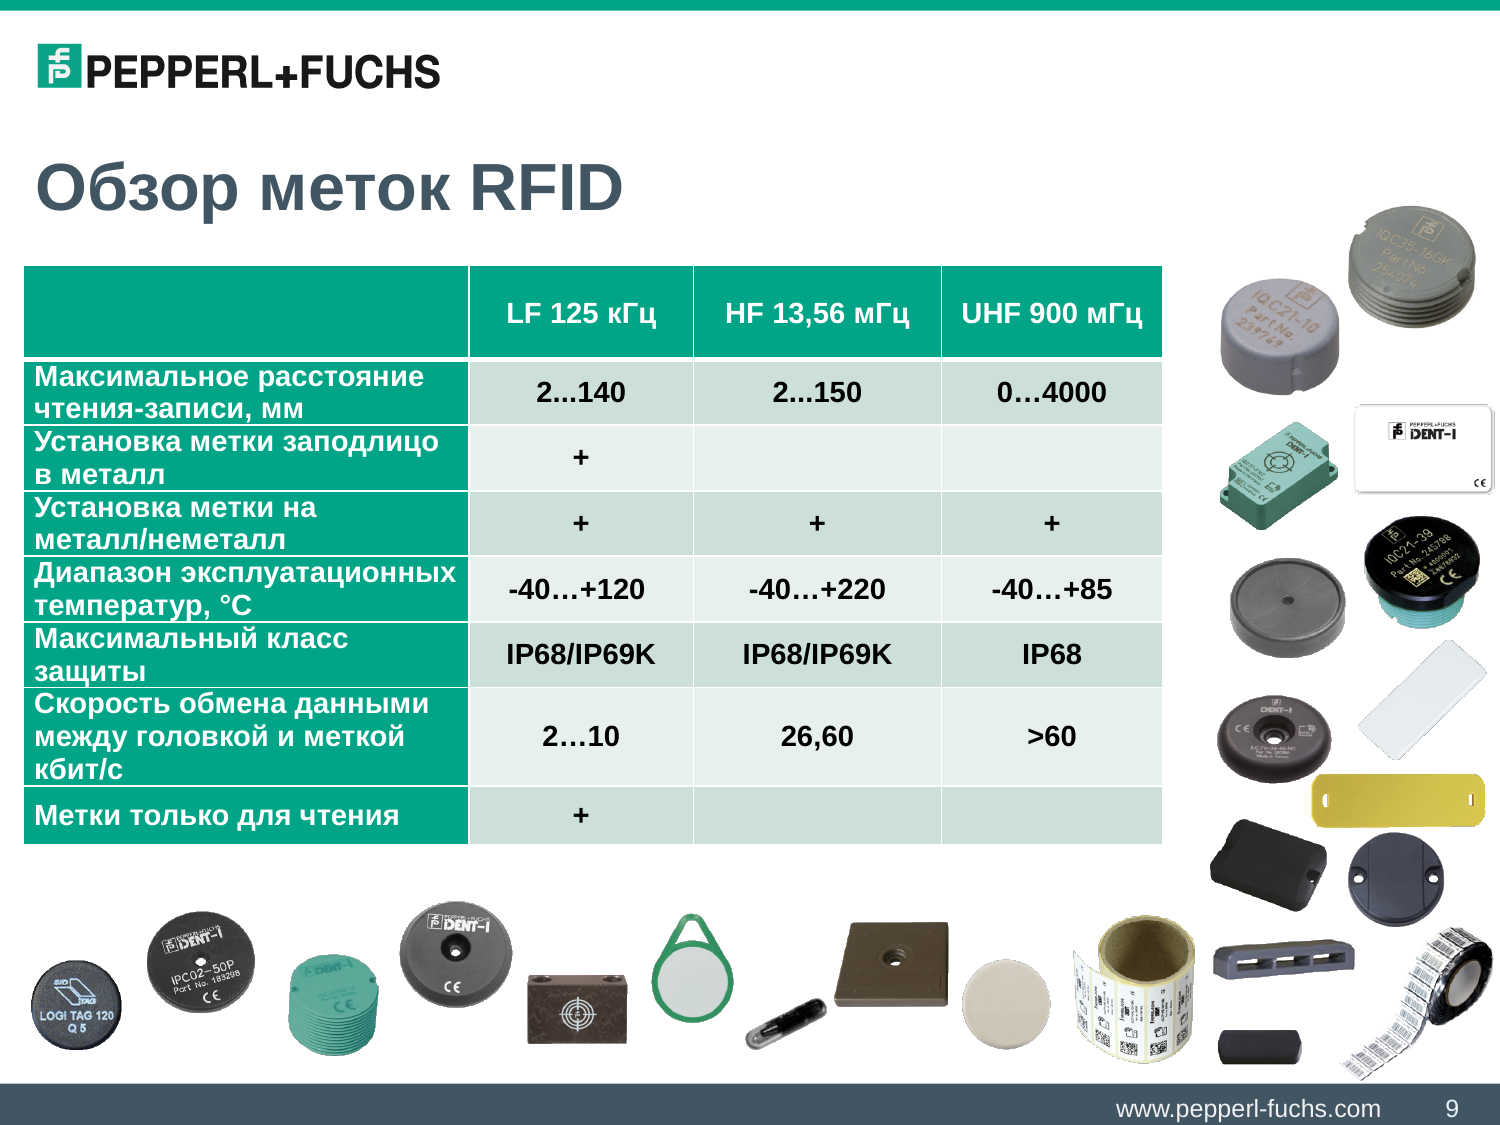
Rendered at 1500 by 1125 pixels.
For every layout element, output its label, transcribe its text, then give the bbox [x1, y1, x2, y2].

table_cell [942, 426, 1162, 490]
picture [524, 952, 629, 1067]
picture [640, 899, 950, 1081]
table_cell Установка метки заподлицо в металл [24, 426, 468, 490]
table_cell + [942, 492, 1162, 555]
table_cell 0…4000 [942, 362, 1162, 424]
title Обзор меток RFID [29, 135, 1471, 219]
table_cell -40…+220 [694, 557, 941, 621]
table_cell -40…+120 [470, 557, 693, 621]
table_cell -40…+85 [942, 557, 1162, 621]
picture [279, 881, 523, 1064]
table_header HF 13,56 мГц [694, 266, 941, 357]
table_cell 26,60 [694, 688, 941, 785]
table_cell [942, 787, 1162, 844]
table_cell + [470, 492, 693, 555]
table_cell + [694, 492, 941, 555]
picture [10, 933, 141, 1076]
table_cell 2...150 [694, 362, 941, 424]
table_cell Диапазон эксплуатационных температур, °C [24, 557, 468, 621]
table_cell >60 [942, 688, 1162, 785]
table_cell [694, 426, 941, 490]
table_cell + [470, 787, 693, 844]
table_cell IP68/IP69K [694, 623, 941, 687]
table_cell IP68/IP69K [470, 623, 693, 687]
table_cell 2…10 [470, 688, 693, 785]
table_cell Скорость обмена данными между головкой и меткой кбит/с [24, 688, 468, 785]
table_header LF 125 кГц [470, 266, 693, 357]
table_cell Максимальный класс защиты [24, 623, 468, 687]
picture [1216, 267, 1347, 673]
table_cell Установка метки на металл/неметалл [24, 492, 468, 555]
table_header UHF 900 мГц [942, 266, 1162, 357]
table_cell 2...140 [470, 362, 693, 424]
picture [143, 899, 258, 1025]
table_cell + [470, 426, 693, 490]
slide_number 9 [1387, 1103, 1460, 1116]
table_header [24, 266, 468, 357]
picture [35, 42, 449, 90]
table_cell Метки только для чтения [24, 787, 468, 844]
picture [960, 955, 1052, 1054]
table_cell [694, 787, 941, 844]
picture [1344, 193, 1479, 341]
picture [1207, 369, 1497, 1095]
table_cell IP68 [942, 623, 1162, 687]
table_cell Максимальное расстояние чтения-записи, мм [24, 362, 468, 424]
picture [1063, 912, 1204, 1067]
